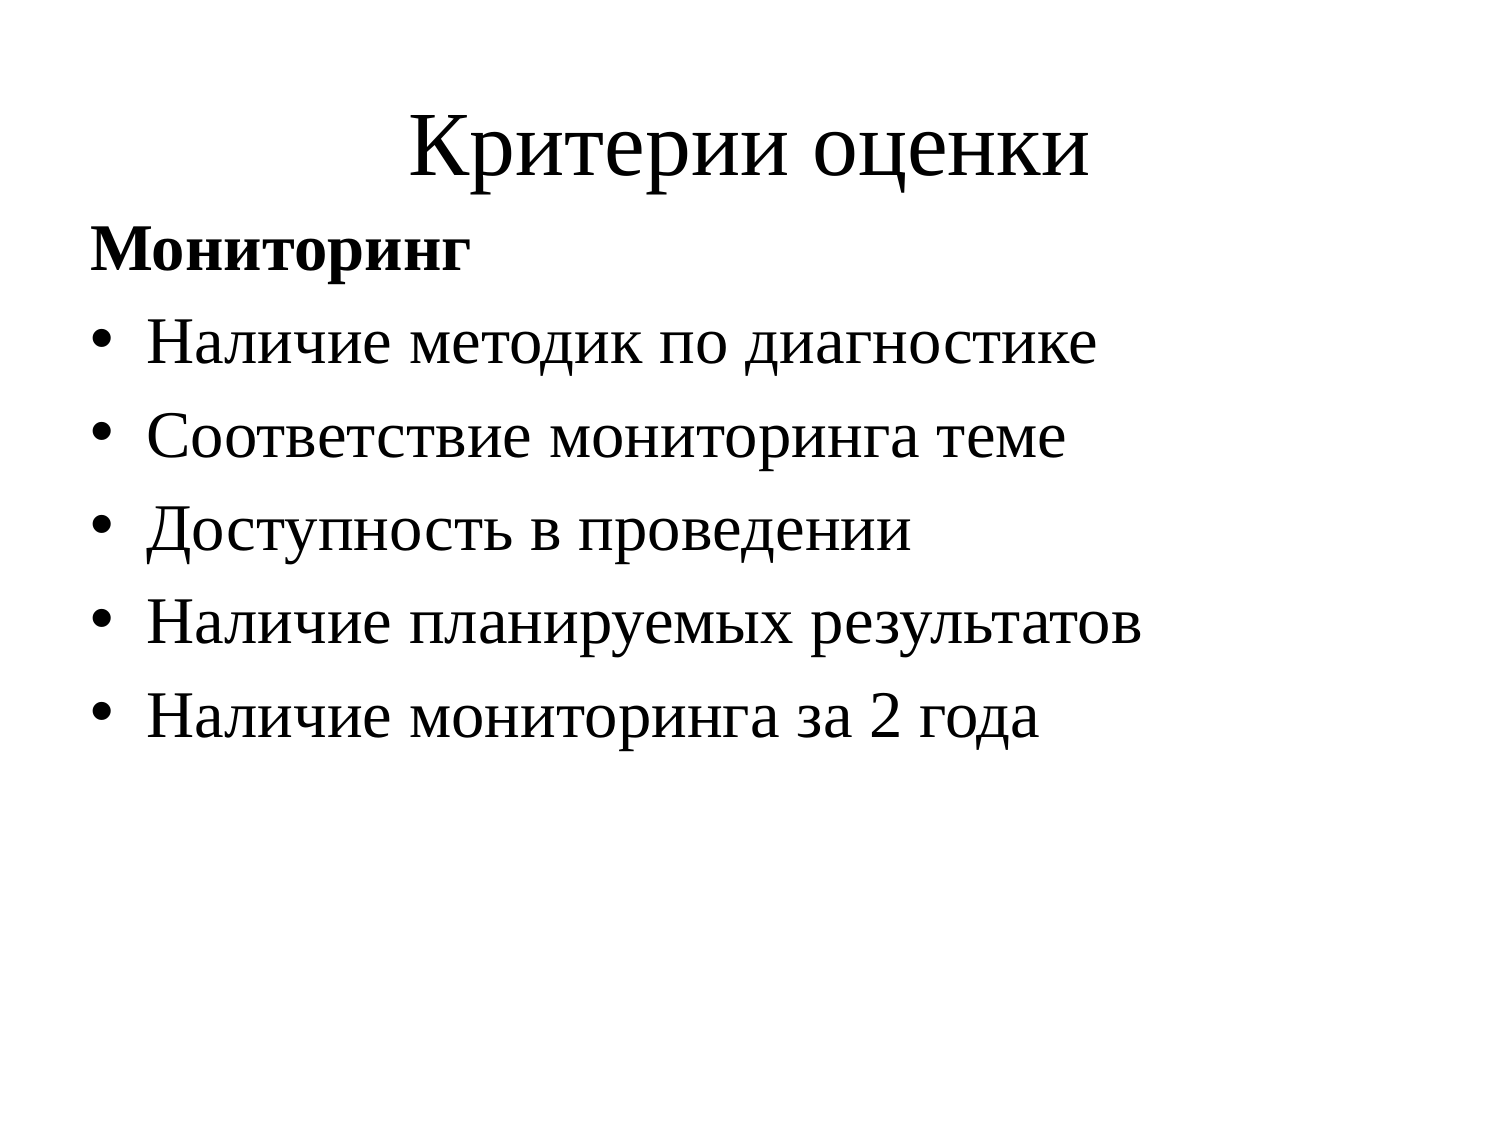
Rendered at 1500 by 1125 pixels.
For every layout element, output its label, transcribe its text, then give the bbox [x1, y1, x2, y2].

list Мониторинг Наличие методик по диагностике Соответствие мониторинга теме Доступность в проведении Наличие планируемых результатов Наличие мониторинга за 2 года [75, 196, 1425, 1005]
title Критерии оценки [75, 45, 1425, 196]
